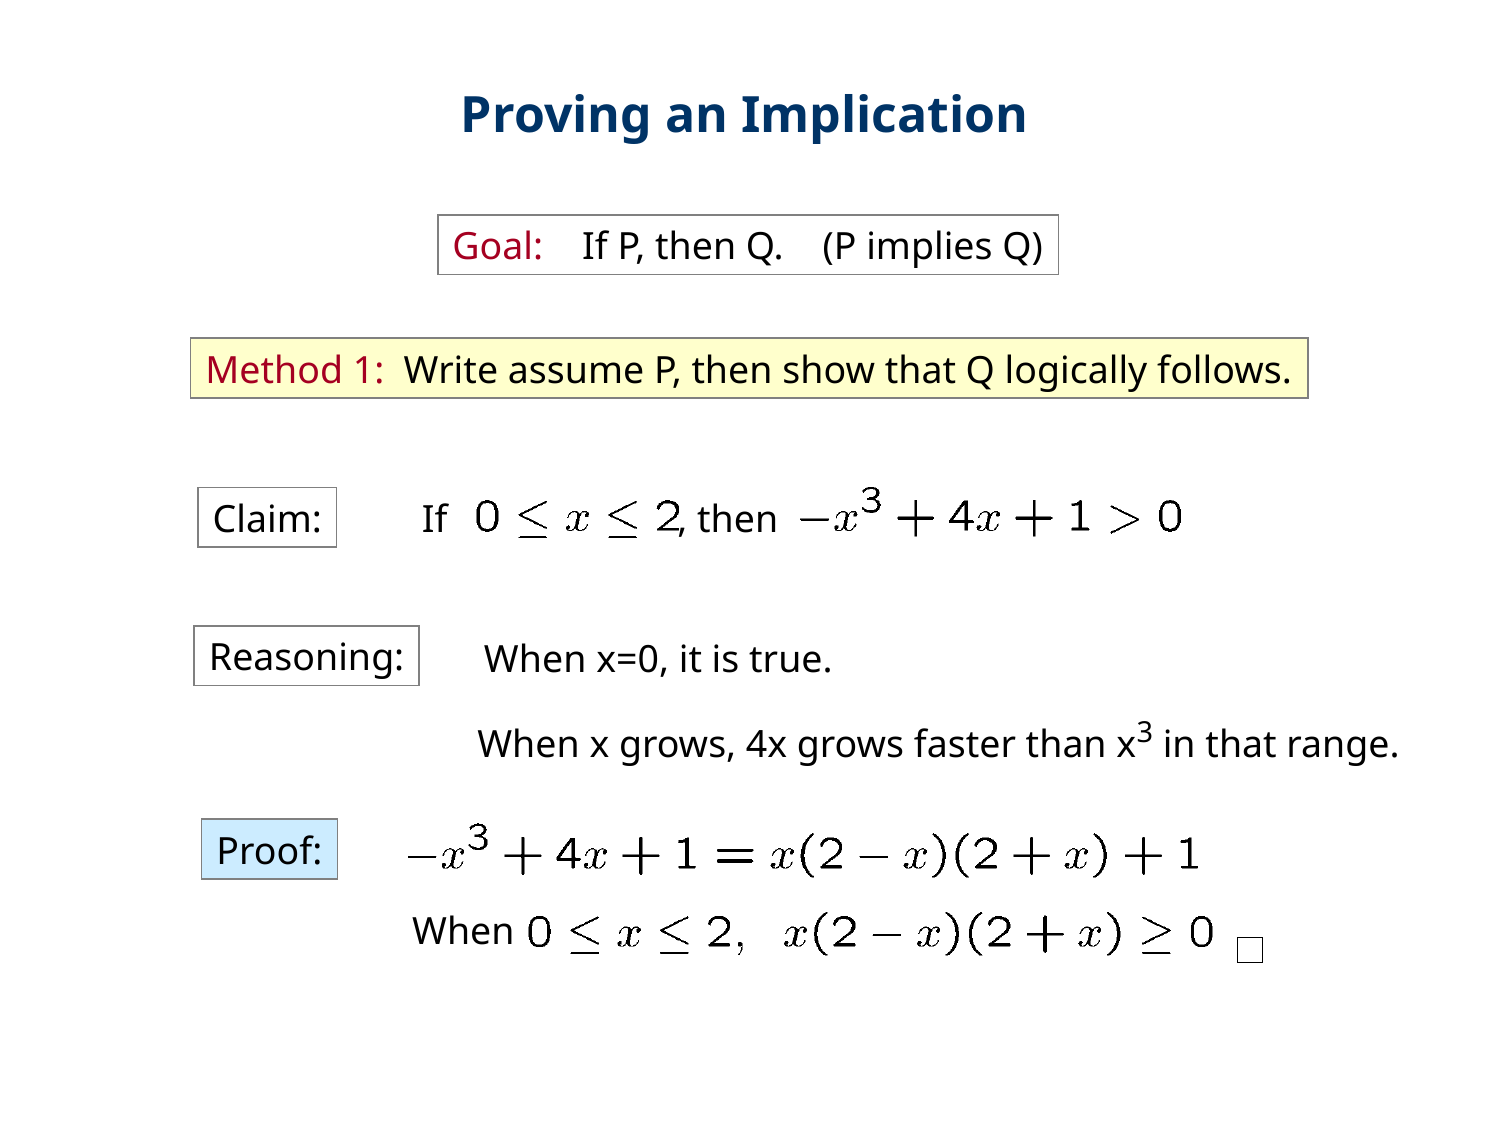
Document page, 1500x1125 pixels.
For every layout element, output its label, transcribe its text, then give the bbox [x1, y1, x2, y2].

text_box When x grows, 4x grows faster than x3 in that range. [462, 699, 1433, 775]
text_box Claim: [197, 487, 337, 548]
text_box [1237, 937, 1263, 963]
text_box If [407, 487, 463, 548]
text_box Proof: [201, 819, 338, 879]
picture [799, 485, 1182, 538]
text_box Reasoning: [194, 625, 420, 686]
picture [782, 910, 1213, 956]
text_box , then [662, 487, 794, 548]
text_box When x=0, it is true. [469, 627, 848, 687]
text_box Proving an Implication [446, 74, 1044, 150]
picture [405, 823, 1201, 878]
text_box Goal: If P, then Q. (P implies Q) [437, 214, 1059, 275]
text_box Method 1: Write assume P, then show that Q logically follows. [190, 338, 1308, 398]
text_box When [397, 899, 540, 960]
picture [525, 915, 743, 956]
picture [474, 499, 681, 541]
